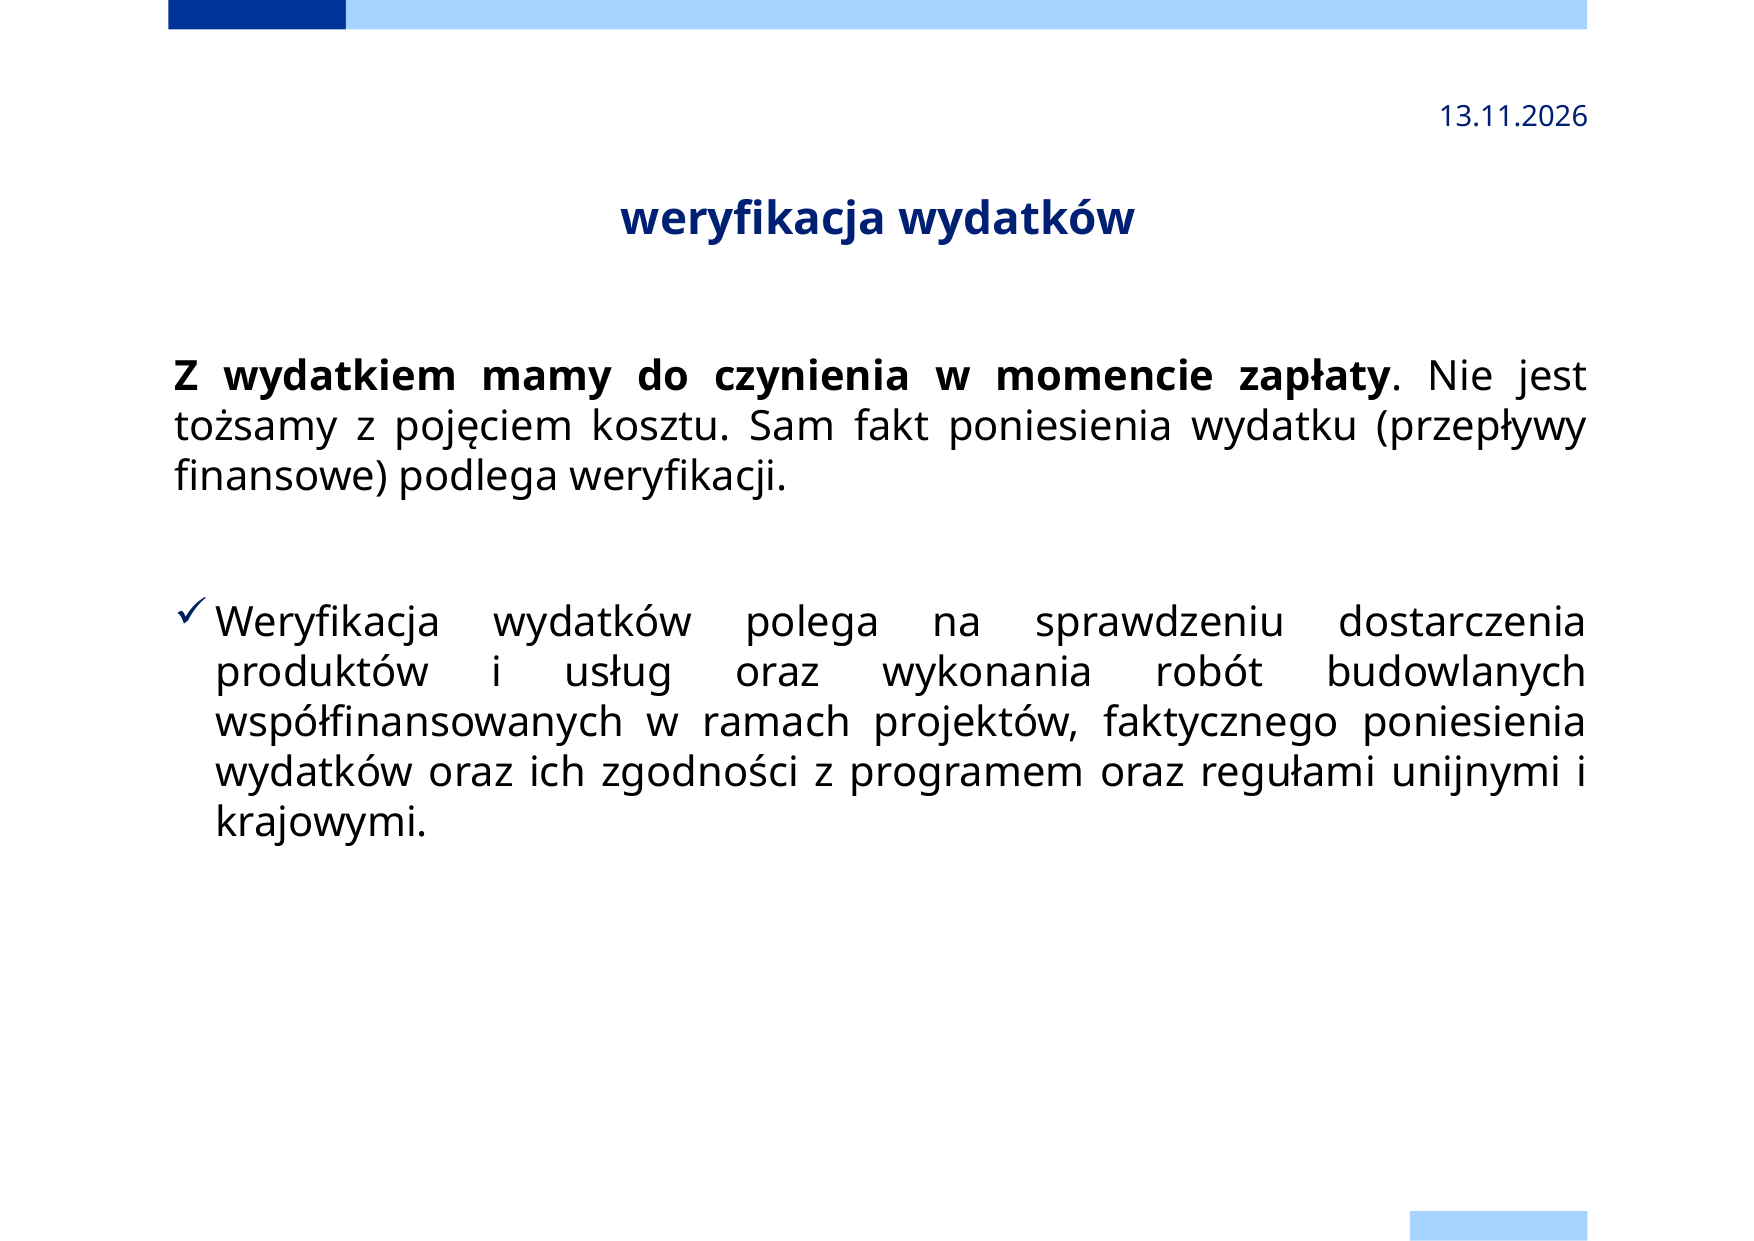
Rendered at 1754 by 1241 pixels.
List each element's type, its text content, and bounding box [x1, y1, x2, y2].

list Z wydatkiem mamy do czynienia w momencie zapłaty. Nie jest tożsamy z pojęciem kosztu. Sam fakt poniesienia wydatku (przepływy finansowe) podlega weryfikacji. Weryfikacja wydatków polega na sprawdzeniu dostarczenia produktów i usług oraz wykonania robót budowlanych współfinansowanych w ramach projektów, faktycznego poniesienia wydatków oraz ich zgodności z programem oraz regułami unijnymi i krajowymi. [173, 347, 1589, 1058]
text_box 2024-11-24 [1293, 88, 1589, 146]
text_box [573, 752, 624, 803]
title weryfikacja wydatków [168, 188, 1589, 274]
